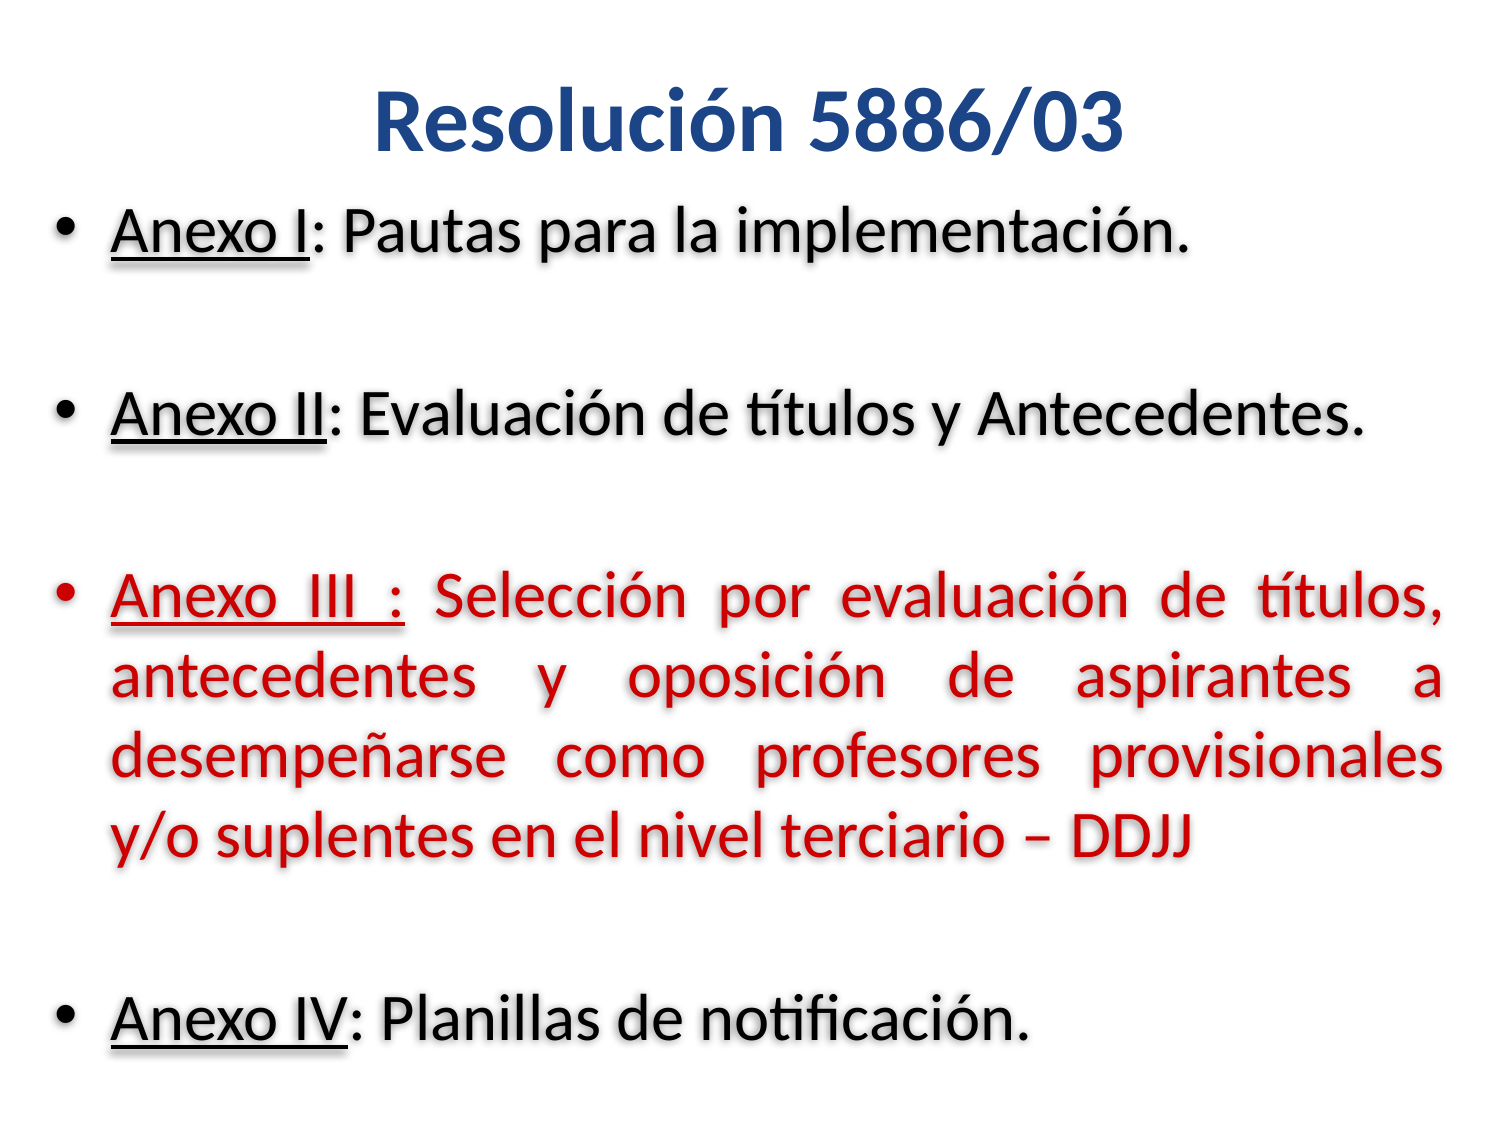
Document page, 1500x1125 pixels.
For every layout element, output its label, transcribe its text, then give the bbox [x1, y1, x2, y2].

list Anexo I: Pautas para la implementación. Anexo II: Evaluación de títulos y Antecedentes. Anexo III : Selección por evaluación de títulos, antecedentes y oposición de aspirantes a desempeñarse como profesores provisionales y/o suplentes en el nivel terciario – DDJJ Anexo IV: Planillas de notificación. [39, 178, 1461, 1061]
title Resolución 5886/03 [75, 21, 1425, 173]
